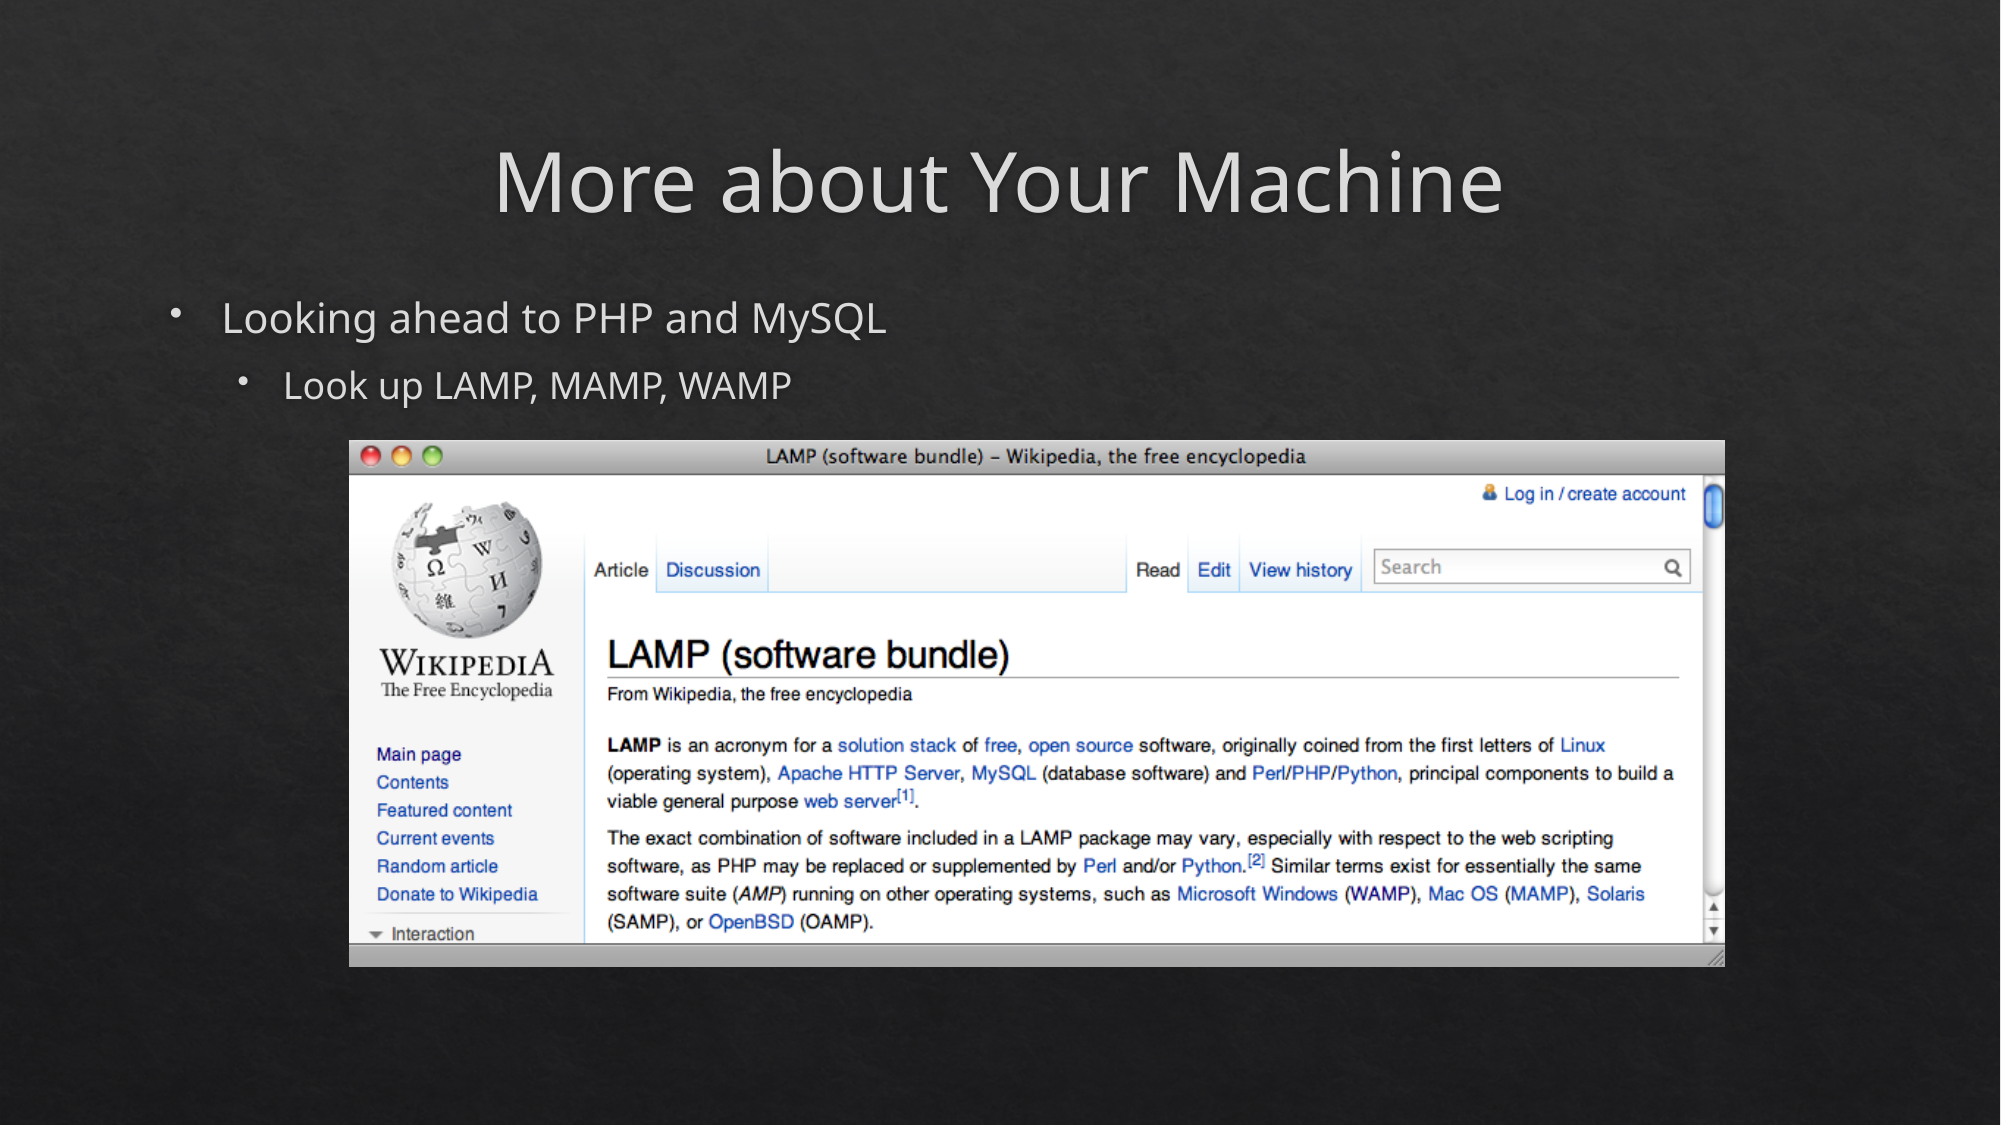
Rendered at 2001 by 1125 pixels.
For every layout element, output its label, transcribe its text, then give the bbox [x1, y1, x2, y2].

title More about Your Machine [149, 99, 1849, 260]
picture [349, 440, 1725, 967]
list Looking ahead to PHP and MySQL Look up LAMP, MAMP, WAMP [149, 284, 1849, 950]
